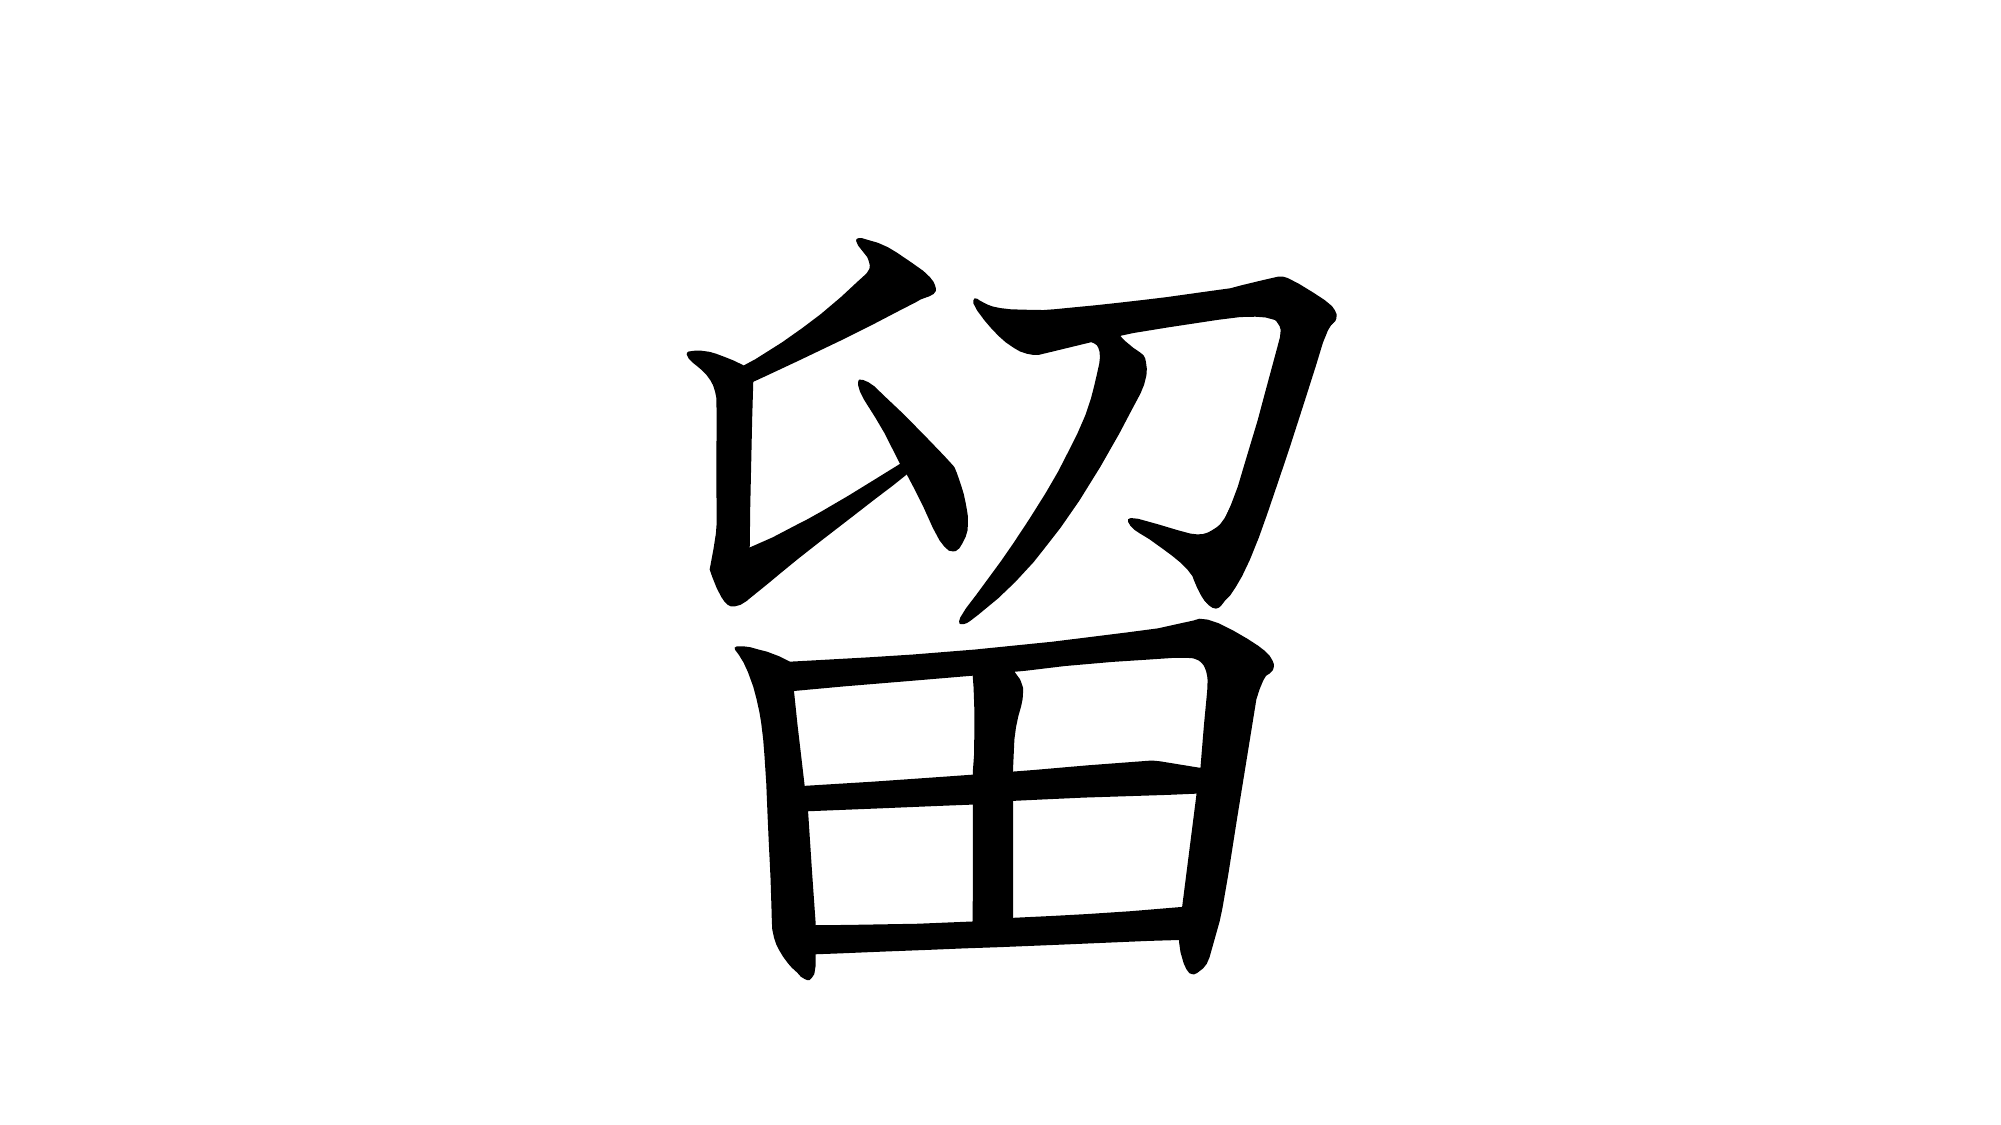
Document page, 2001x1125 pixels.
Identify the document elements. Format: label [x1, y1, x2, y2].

text_box [686, 237, 1337, 981]
